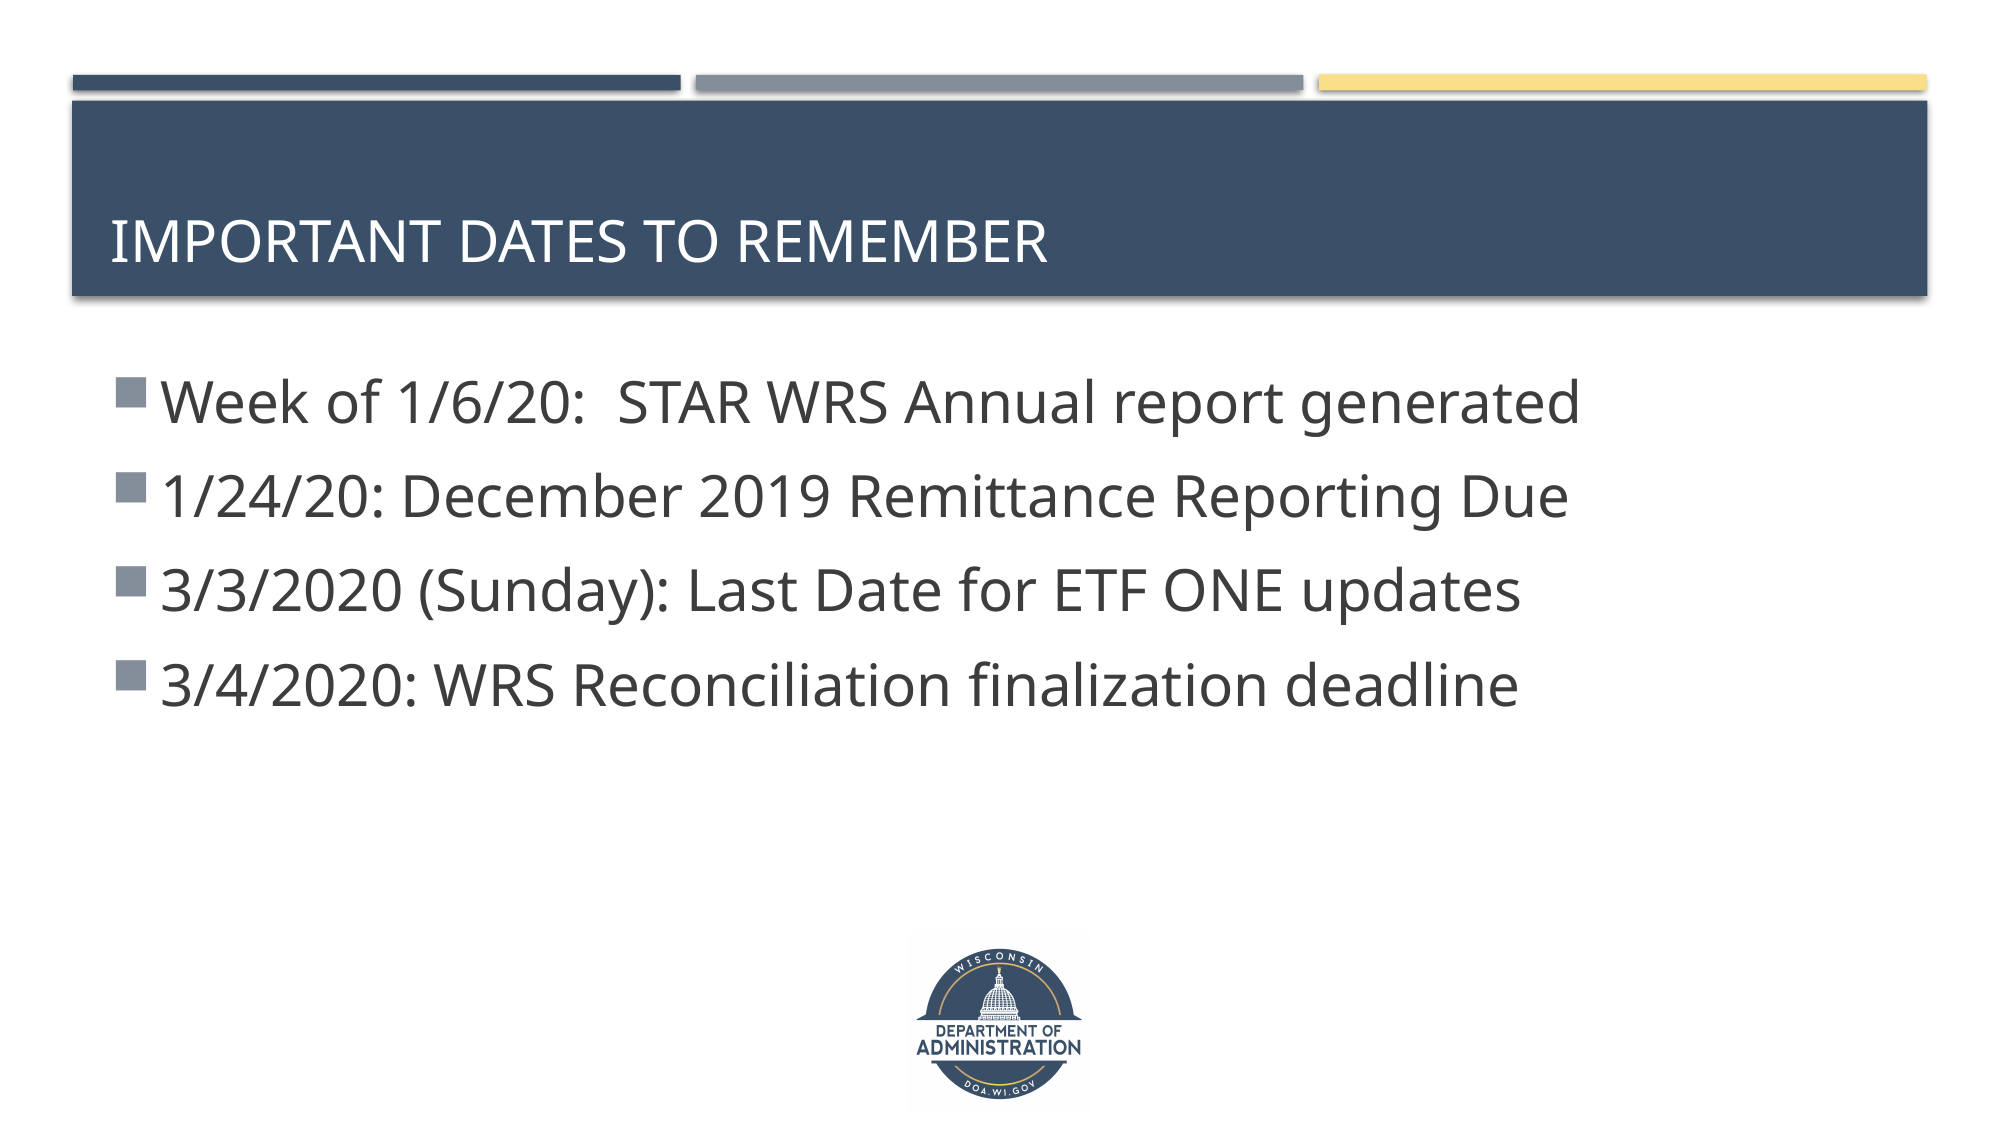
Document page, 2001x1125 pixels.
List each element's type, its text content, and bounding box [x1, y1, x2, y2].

title Important dates to remember [95, 115, 1905, 282]
list Week of 1/6/20: STAR WRS Annual report generated 1/24/20: December 2019 Remittance Reporting Due 3/3/2020 (Sunday): Last Date for ETF ONE updates 3/4/2020: WRS Reconciliation finalization deadline [95, 357, 1905, 962]
picture [908, 962, 1091, 1114]
